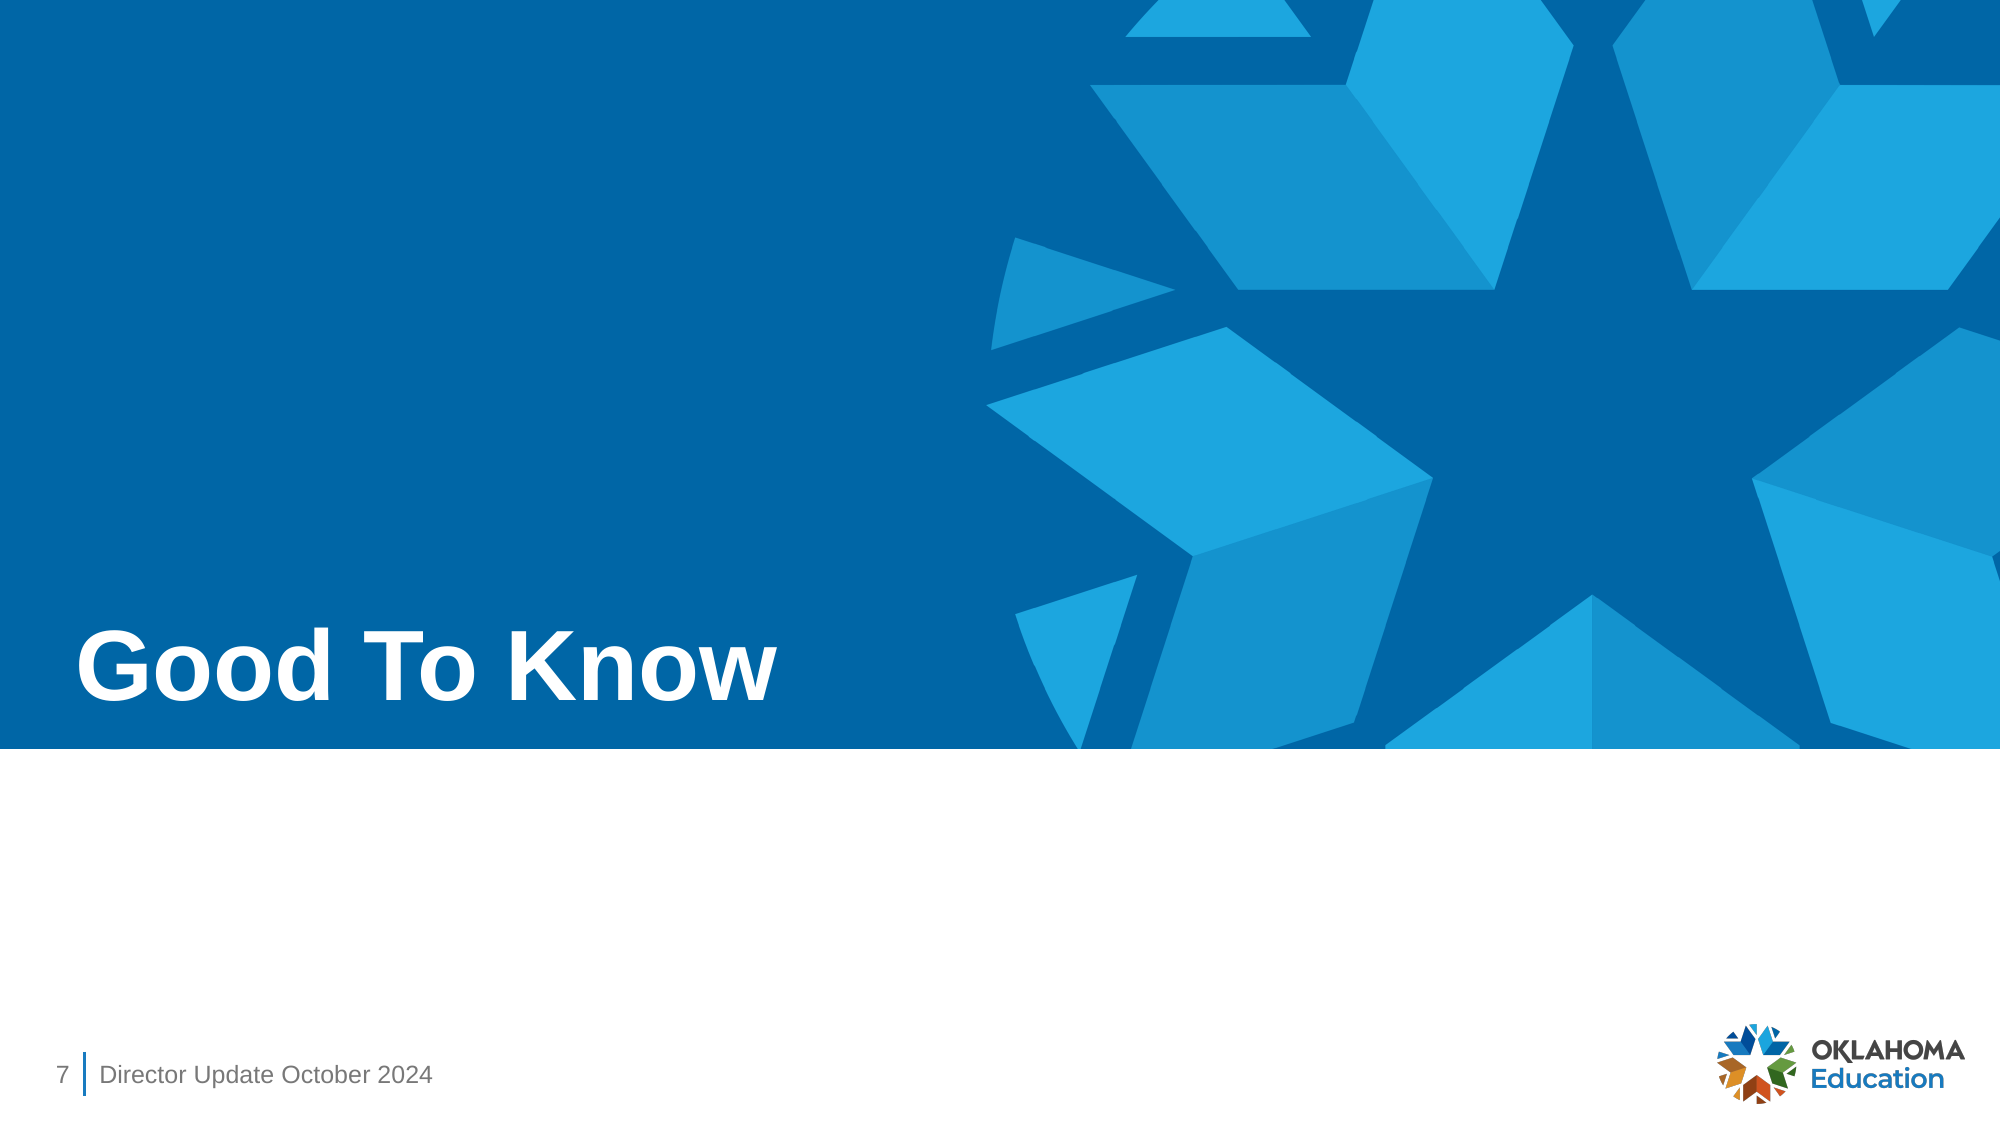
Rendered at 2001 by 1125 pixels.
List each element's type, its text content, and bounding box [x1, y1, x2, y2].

title Good To Know [60, 280, 959, 730]
footer Director Update October 2024 [85, 1043, 1063, 1104]
picture [0, 0, 2000, 749]
picture [1717, 1024, 1965, 1104]
slide_number 7 [0, 1043, 85, 1104]
